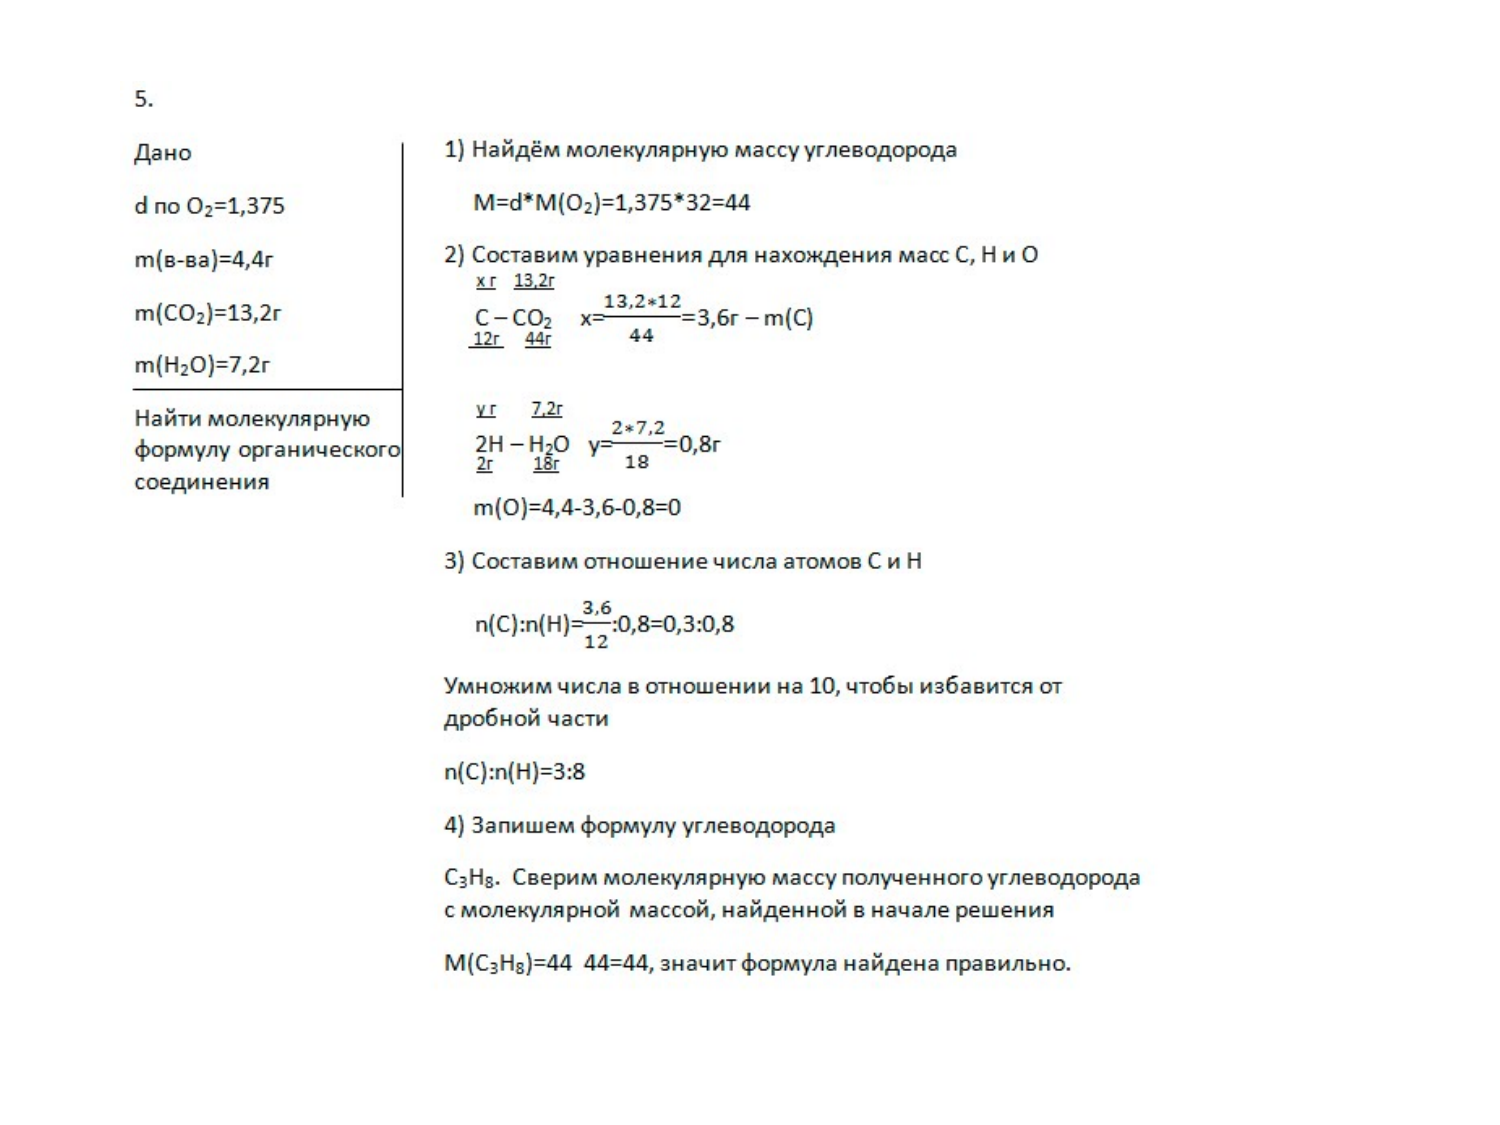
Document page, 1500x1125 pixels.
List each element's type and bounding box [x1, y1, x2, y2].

list [120, 81, 1174, 1006]
